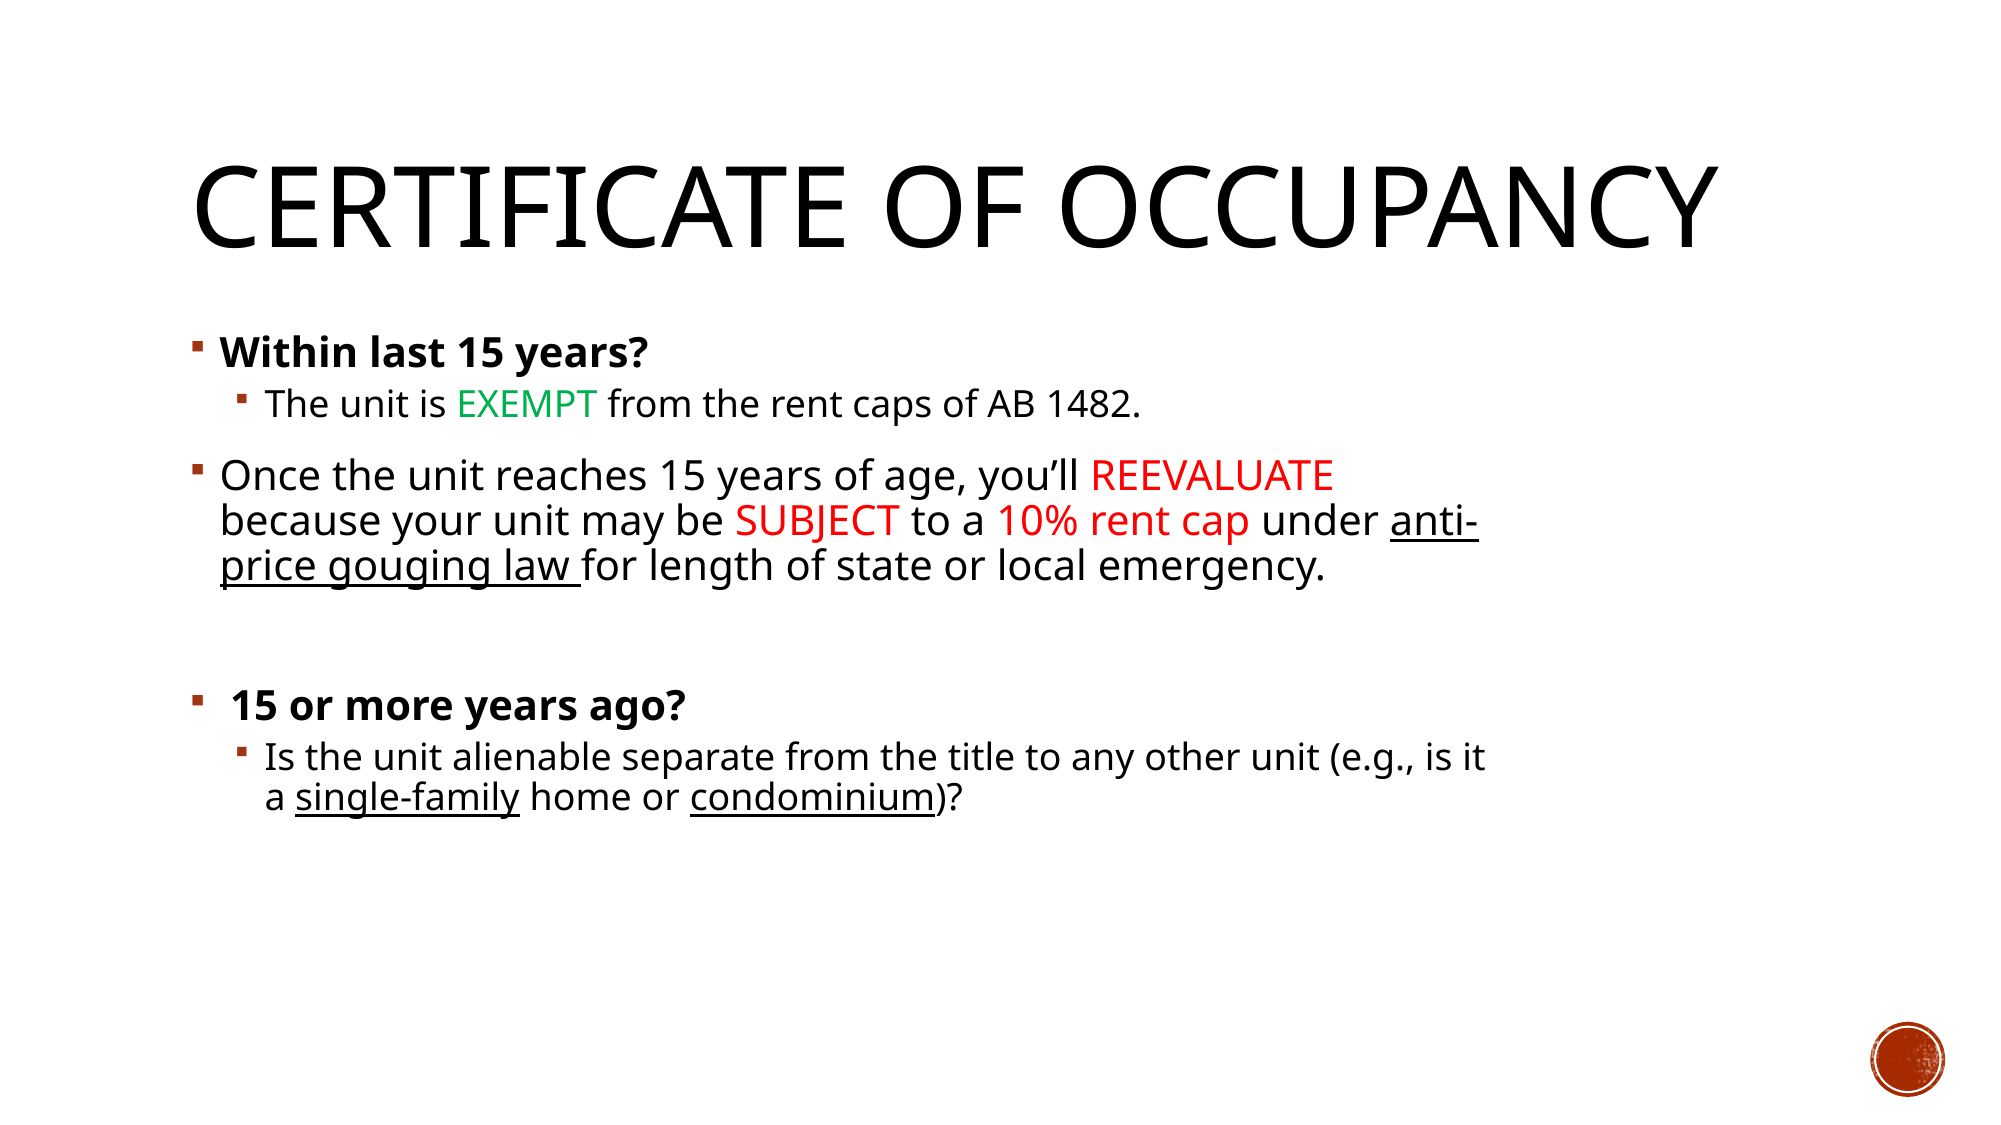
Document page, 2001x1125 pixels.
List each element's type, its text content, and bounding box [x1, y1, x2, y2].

title Certificate OF OCCUPANCY [175, 79, 1826, 344]
list Within last 15 years? The unit is EXEMPT from the rent caps of AB 1482. Once the unit reaches 15 years of age, you’ll REEVALUATE because your unit may be SUBJECT to a 10% rent cap under anti-price gouging law for length of state or local emergency. 15 or more years ago? Is the unit alienable separate from the title to any other unit (e.g., is it a single-family home or condominium)? [174, 323, 1502, 989]
